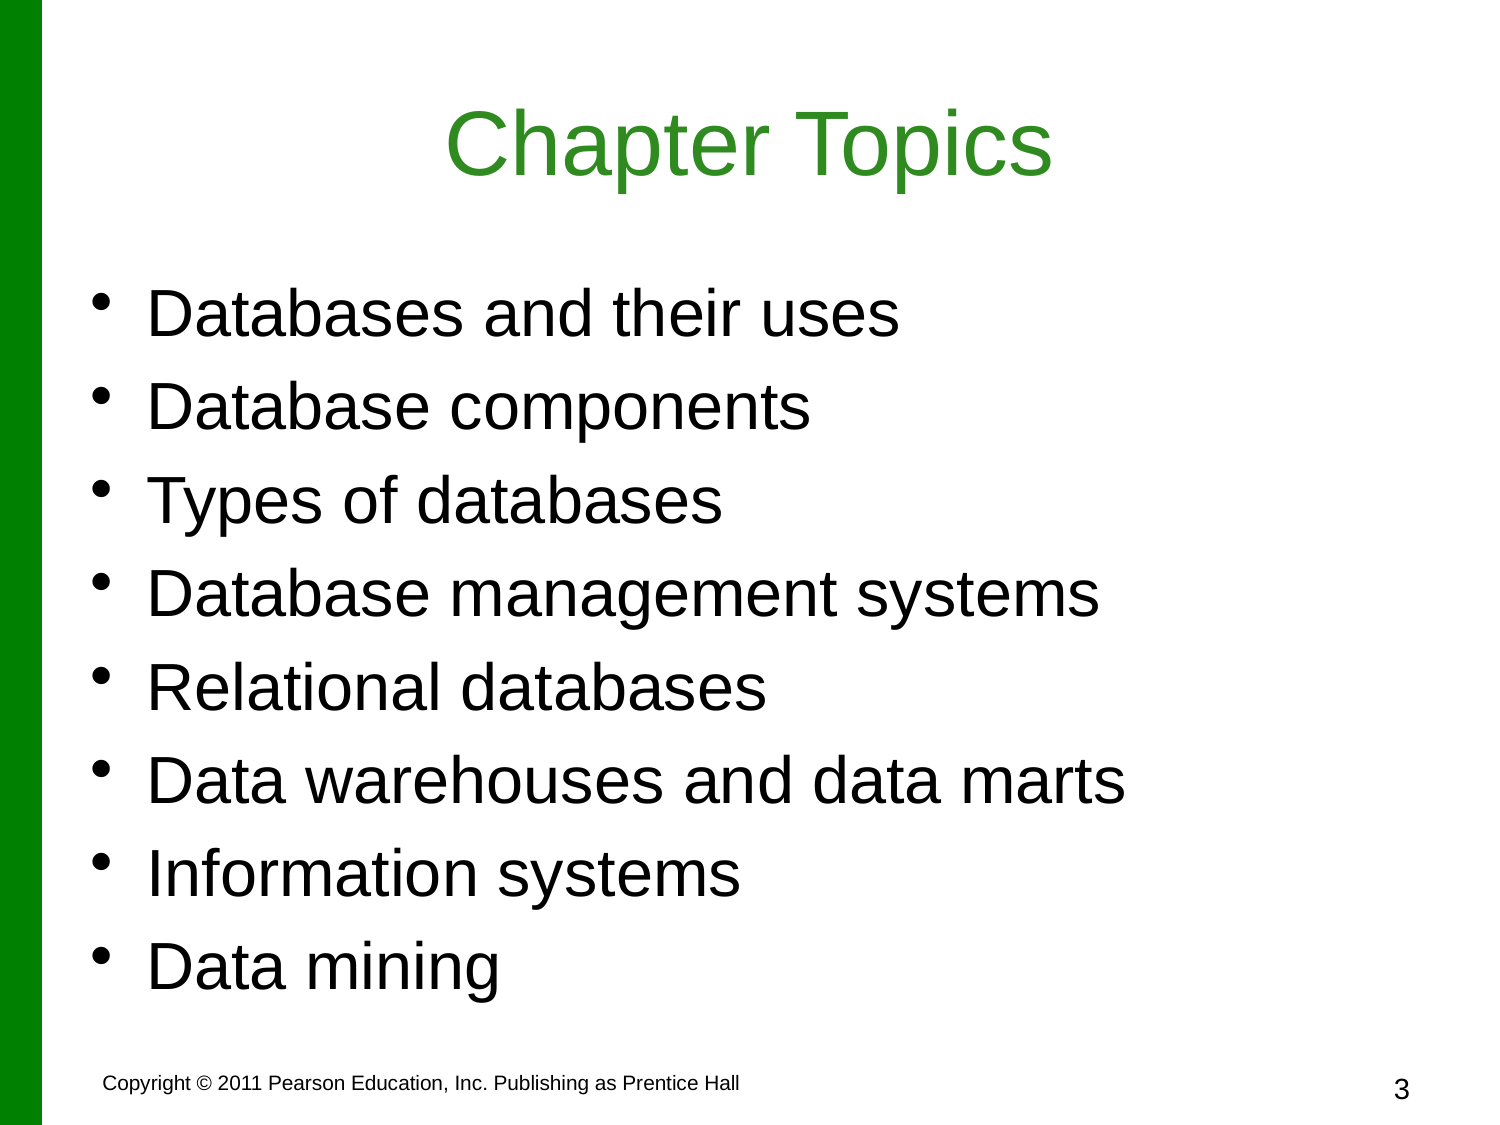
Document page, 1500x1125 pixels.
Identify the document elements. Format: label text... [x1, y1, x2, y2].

title Chapter Topics [74, 44, 1426, 233]
list Databases and their uses Database components Types of databases Database management systems Relational databases Data warehouses and data marts Information systems Data mining [74, 262, 1426, 1038]
slide_number 3 [1074, 1062, 1426, 1103]
